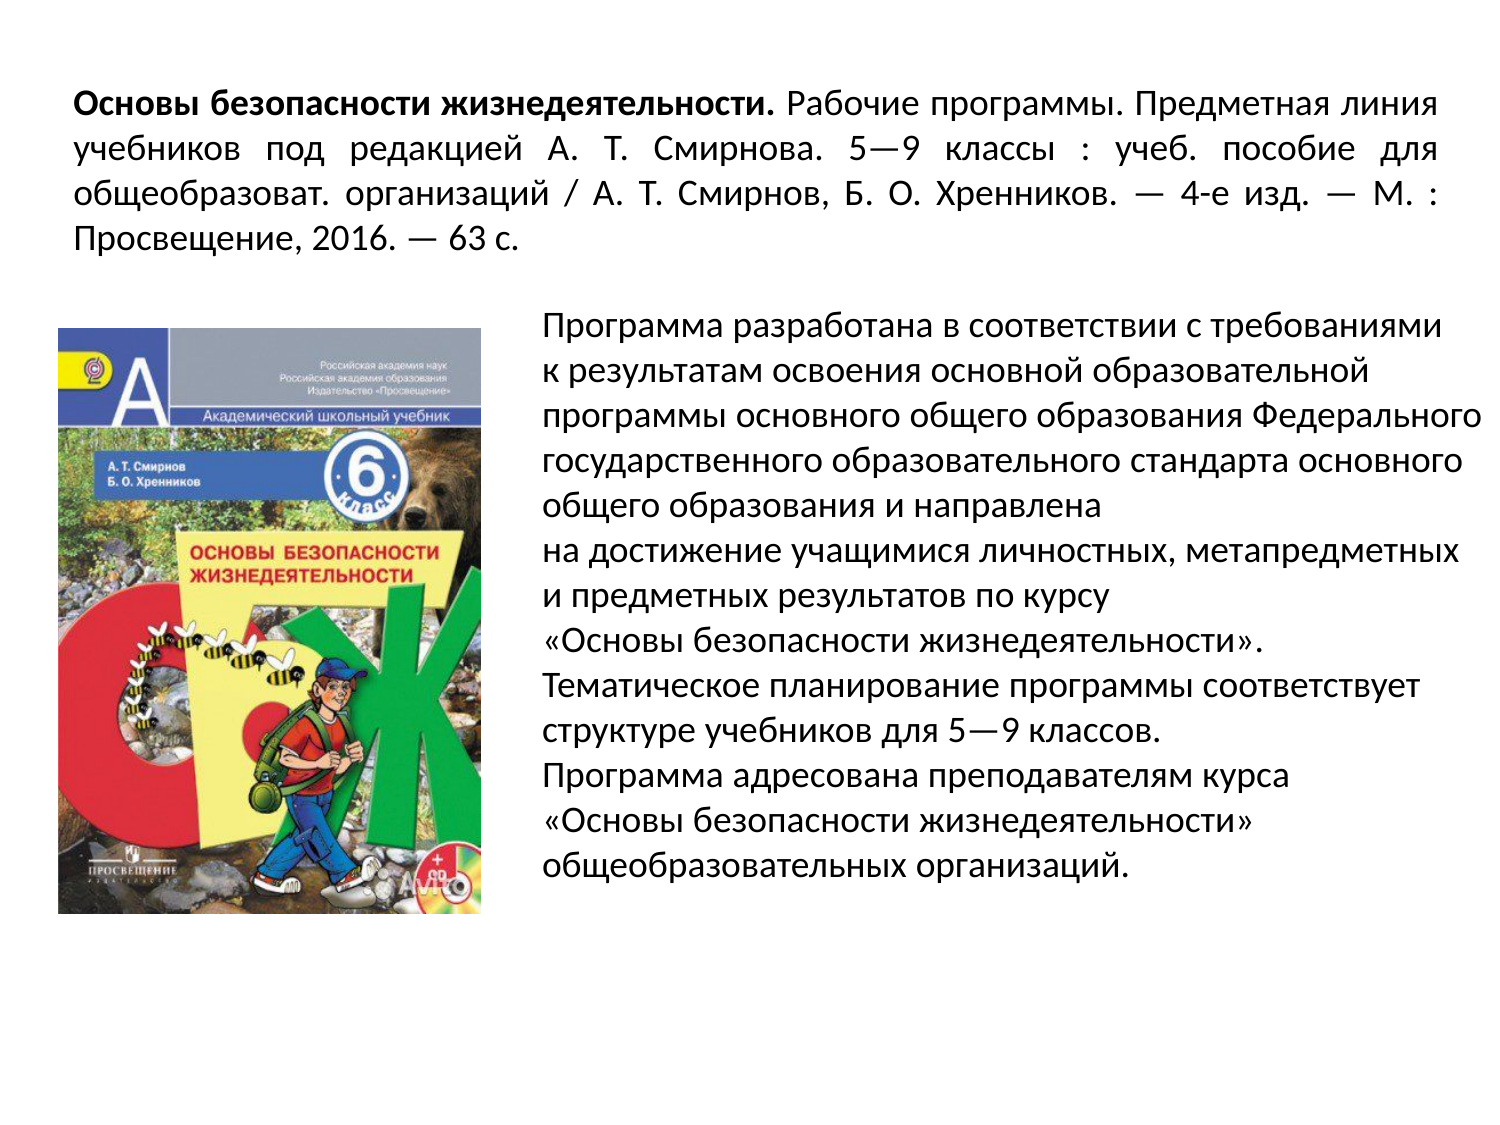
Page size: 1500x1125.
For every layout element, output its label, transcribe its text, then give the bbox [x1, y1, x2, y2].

text_box Программа разработана в соответствии с требованиями к результатам освоения основной образовательной программы основного общего образования Федерального государственного образовательного стандарта основного общего образования и направлена на достижение учащимися личностных, метапредметных и предметных результатов по курсу «Основы безопасности жизнедеятельности». Тематическое планирование программы соответствует структуре учебников для 5—9 классов. Программа адресована преподавателям курса «Основы безопасности жизнедеятельности» общеобразовательных организаций. [527, 292, 1500, 893]
text_box Основы безопасности жизнедеятельности. Рабочие программы. Предметная линия учебников под редакцией А. Т. Смирнова. 5—9 классы : учеб. пособие для общеобразоват. организаций / А. Т. Смирнов, Б. О. Хренников. — 4-е изд. — М. : Просвещение, 2016. — 63 с. [58, 70, 1453, 265]
picture [58, 327, 481, 915]
